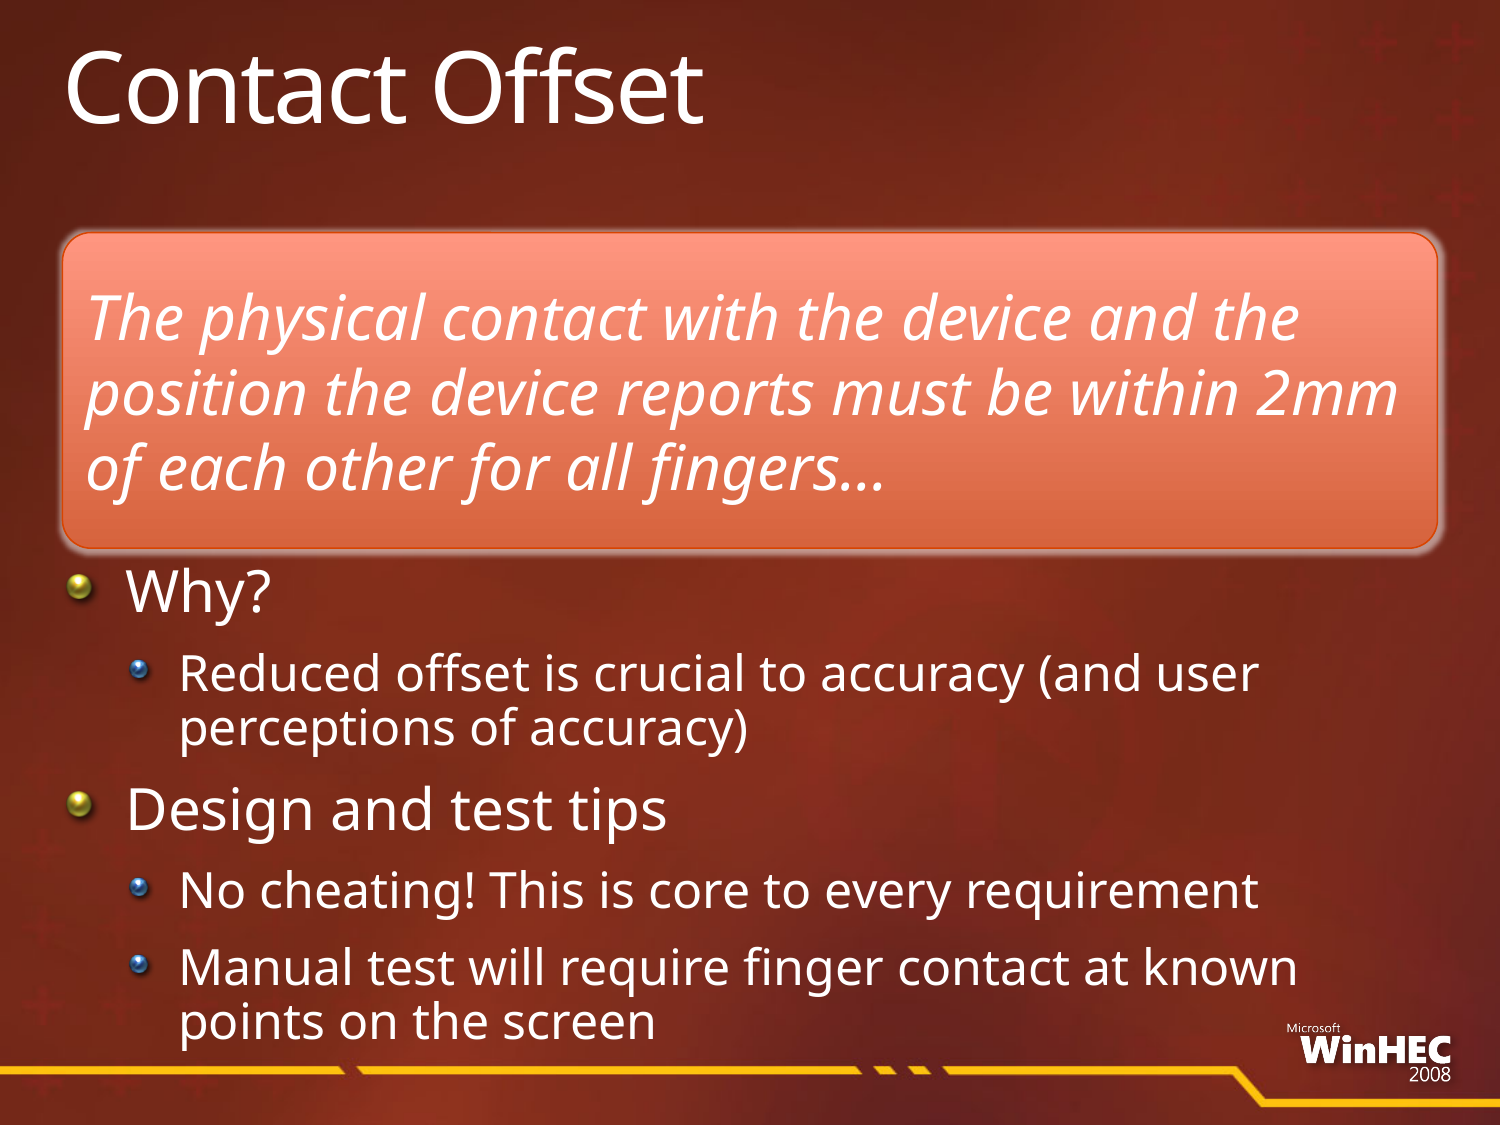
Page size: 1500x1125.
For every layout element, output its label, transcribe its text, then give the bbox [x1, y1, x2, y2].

list Why? Reduced offset is crucial to accuracy (and user perceptions of accuracy) Design and test tips No cheating! This is core to every requirement Manual test will require finger contact at known points on the screen [62, 562, 1438, 1003]
title Contact Offset [62, 37, 1438, 147]
picture [0, 0, 1500, 1125]
text_box The physical contact with the device and the position the device reports must be within 2mm of each other for all fingers… [61, 231, 1439, 549]
